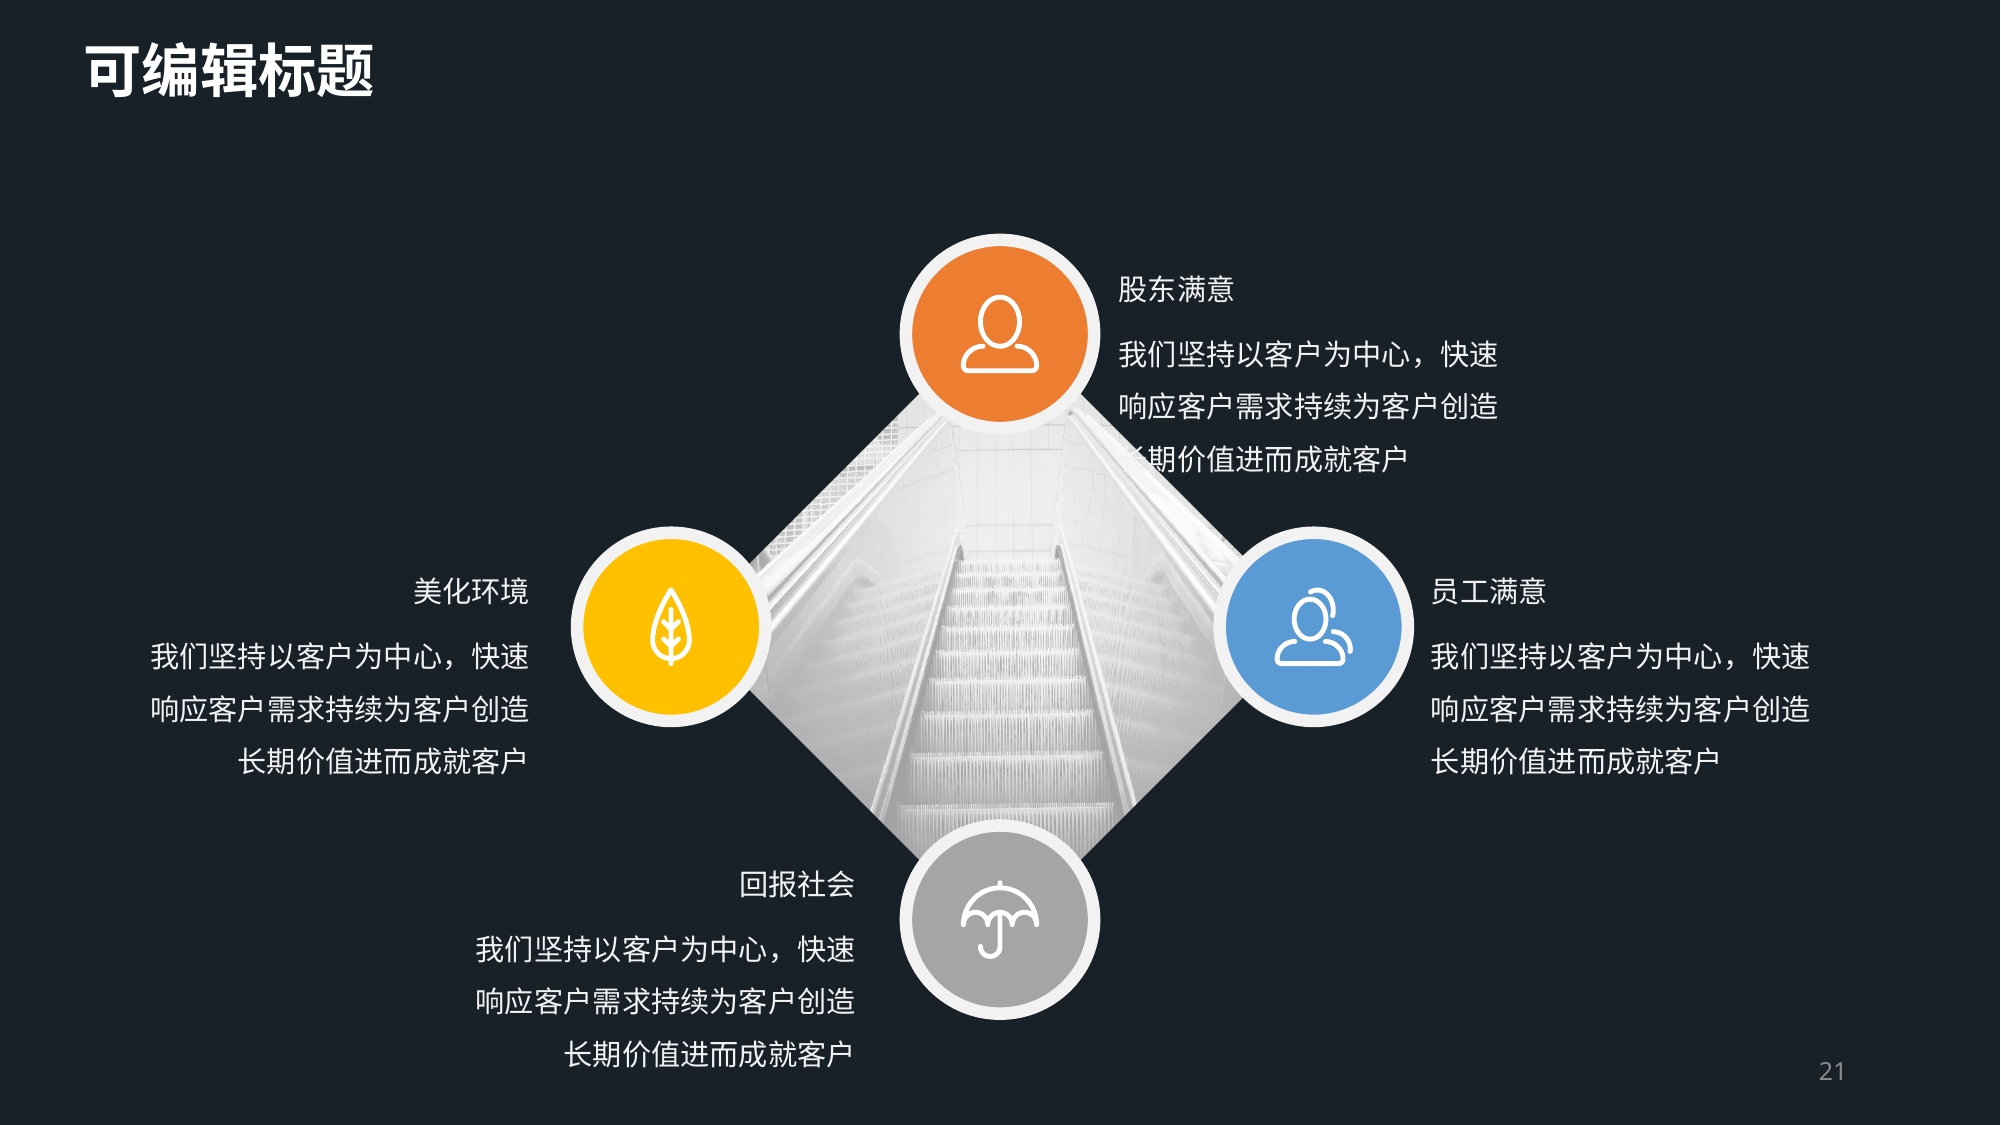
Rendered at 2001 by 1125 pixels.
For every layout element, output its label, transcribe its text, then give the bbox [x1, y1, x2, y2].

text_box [905, 825, 1095, 1014]
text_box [1219, 532, 1408, 721]
text_box 可编辑标题 [68, 26, 834, 112]
text_box 员工满意 我们坚持以客户为中心，快速响应客户需求持续为客户创造长期价值进而成就客户 [1416, 548, 1836, 786]
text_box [577, 532, 766, 721]
text_box 美化环境 我们坚持以客户为中心，快速响应客户需求持续为客户创造长期价值进而成就客户 [125, 548, 545, 786]
slide_number 21 [1412, 1042, 1863, 1103]
text_box [766, 406, 1222, 848]
text_box 股东满意 我们坚持以客户为中心，快速响应客户需求持续为客户创造长期价值进而成就客户 [1104, 246, 1524, 484]
text_box 回报社会 我们坚持以客户为中心，快速响应客户需求持续为客户创造长期价值进而成就客户 [451, 841, 871, 1079]
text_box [905, 239, 1095, 429]
